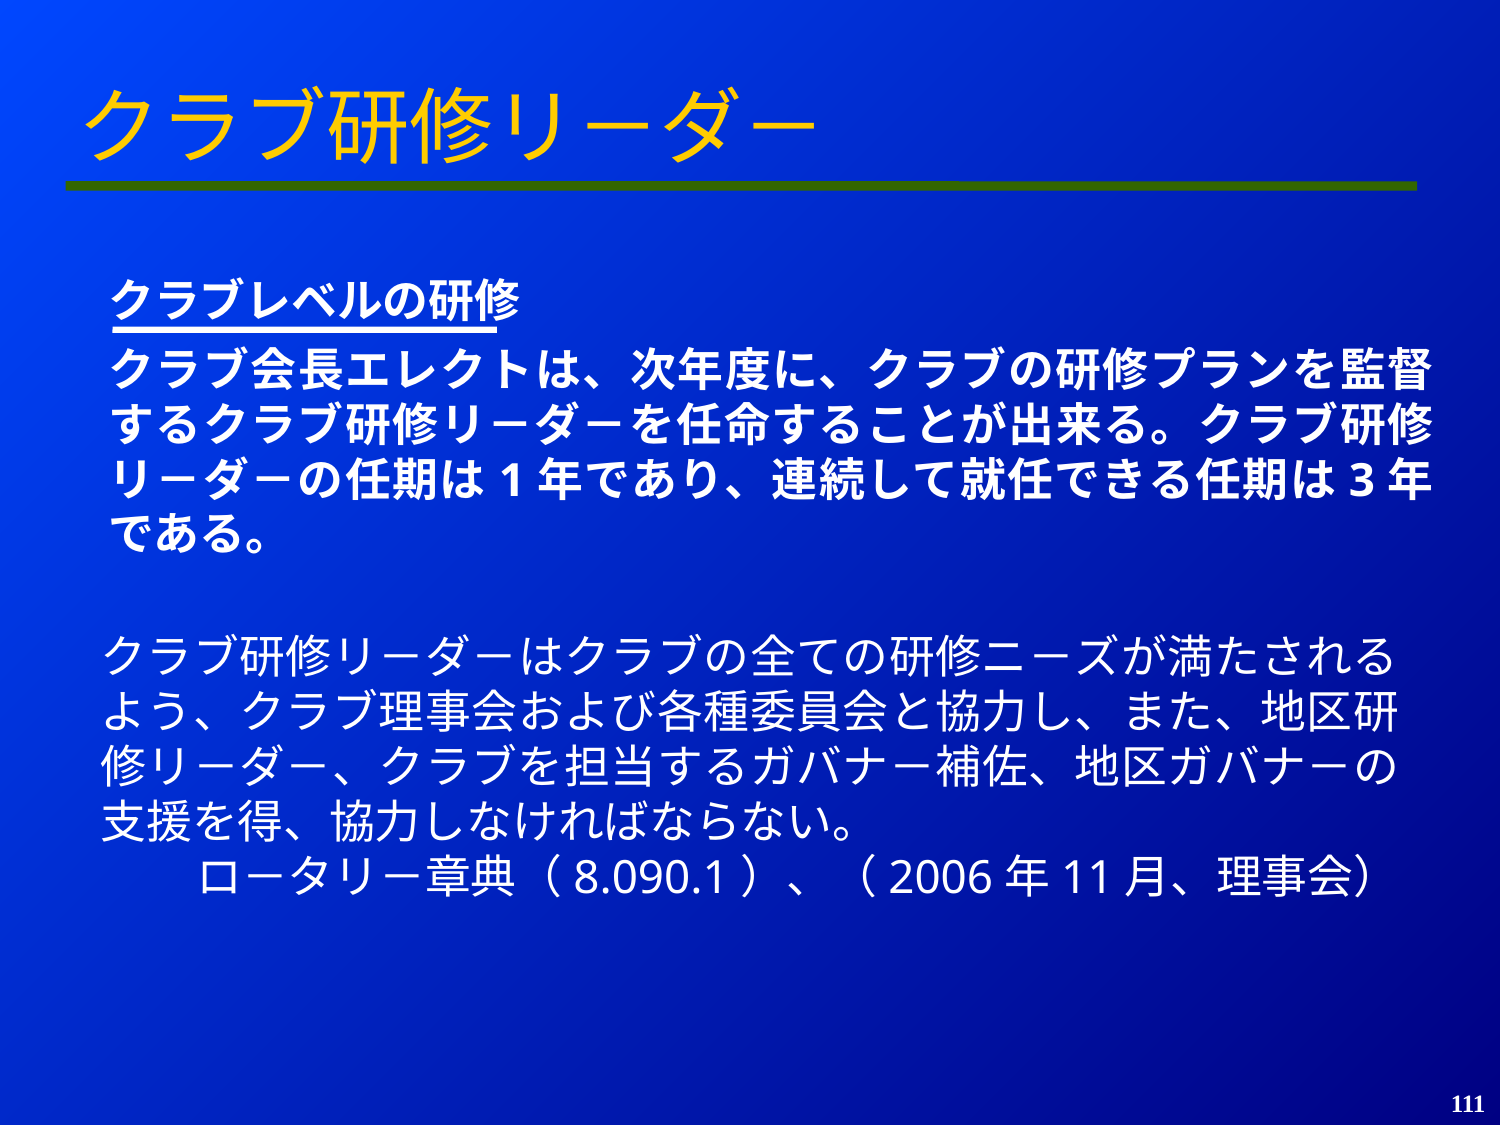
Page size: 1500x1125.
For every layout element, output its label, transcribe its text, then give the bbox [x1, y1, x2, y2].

text_box クラブレベルの研修 クラブ会長エレクトは、次年度に、クラブの研修プランを監督するクラブ研修リ－ダ－を任命することが出来る。クラブ研修リ－ダ－の任期は1年であり、連続して就任できる任期は3年である。 [93, 264, 1449, 591]
text_box クラブ研修リ－ダ－ [62, 48, 1450, 200]
text_box 111 [1142, 1049, 1500, 1125]
text_box クラブ研修リ－ダ－はクラブの全ての研修ニ－ズが満たされるよう、クラブ理事会および各種委員会と協力し、また、地区研修リ－ダ－、クラブを担当するガバナ－補佐、地区ガバナ－の支援を得、協力しなければならない。 ロ－タリ－章典（8.090.1）、（2006年11月、理事会） [85, 620, 1414, 947]
